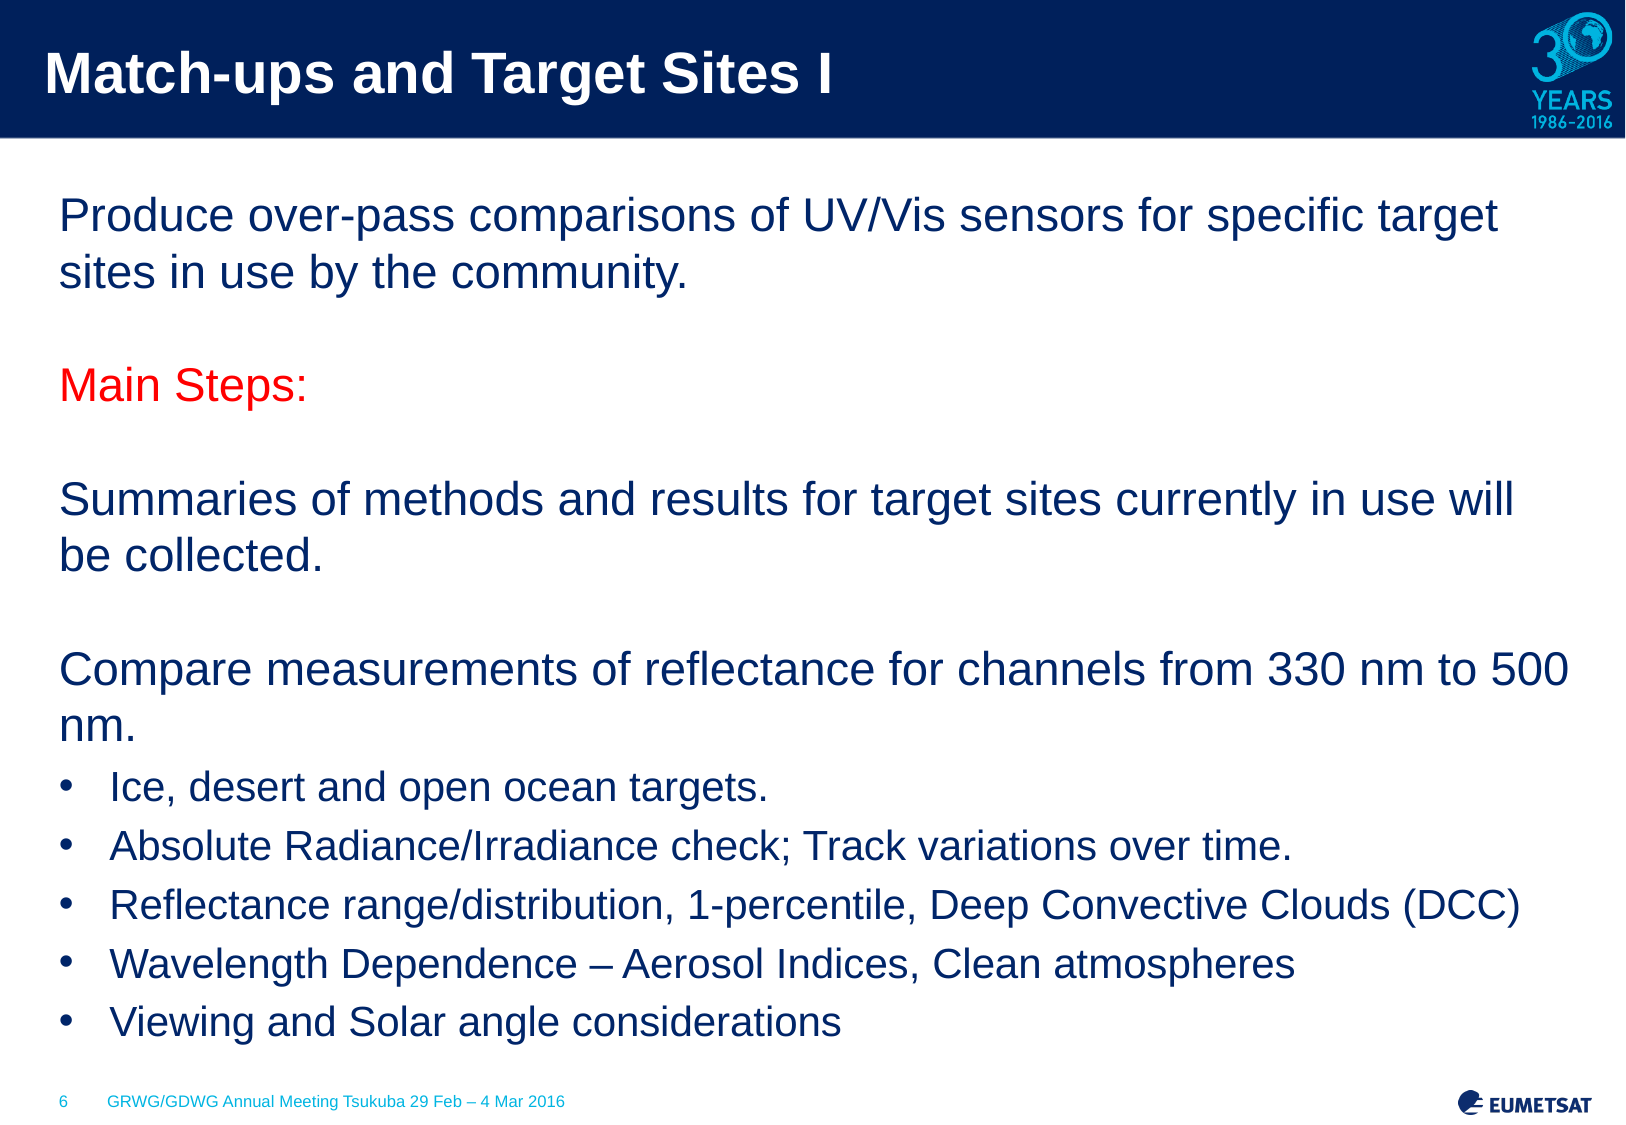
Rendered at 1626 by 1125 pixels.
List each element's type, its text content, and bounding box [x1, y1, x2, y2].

title Match-ups and Target Sites I [0, 0, 1514, 141]
picture [0, 0, 1626, 1125]
list Produce over-pass comparisons of UV/Vis sensors for specific target sites in use by the community. Main Steps: Summaries of methods and results for target sites currently in use will be collected. Compare measurements of reflectance for channels from 330 nm to 500 nm. Ice, desert and open ocean targets. Absolute Radiance/Irradiance check; Track variations over time. Reflectance range/distribution, 1-percentile, Deep Convective Clouds (DCC) Wavelength Dependence – Aerosol Indices, Clean atmospheres Viewing and Solar angle considerations [43, 148, 1594, 1078]
